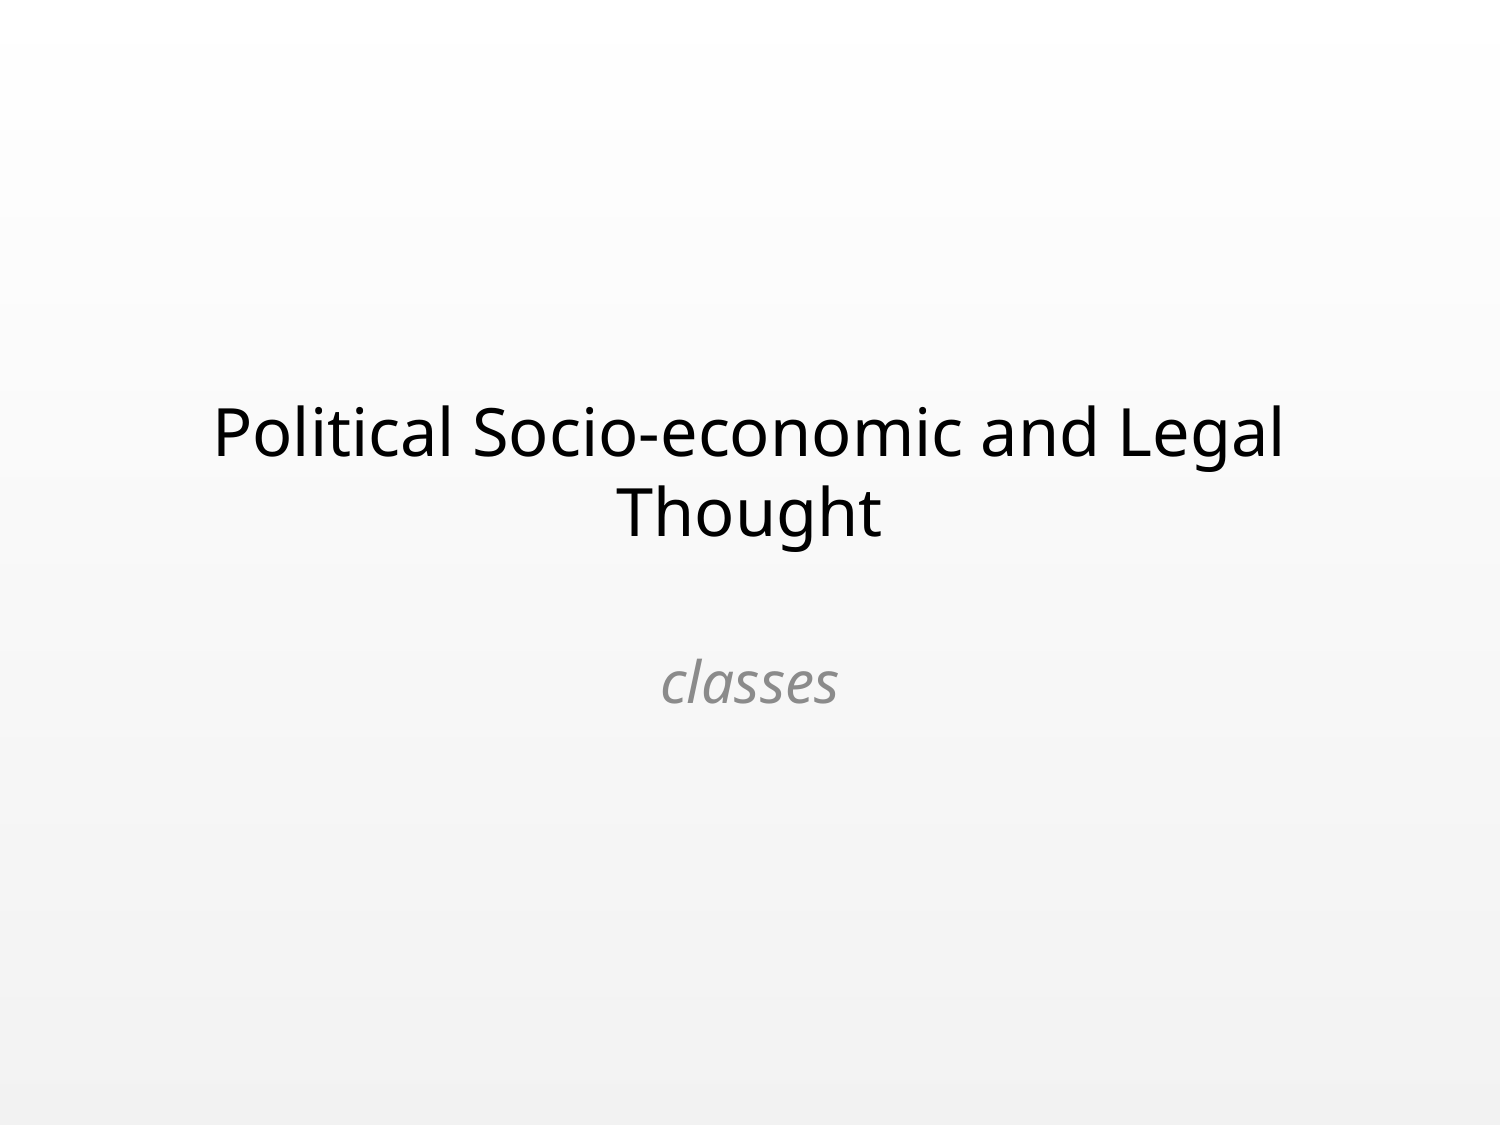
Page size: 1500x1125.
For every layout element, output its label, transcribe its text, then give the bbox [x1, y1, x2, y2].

subtitle classes [225, 637, 1275, 925]
title Political Socio-economic and Legal Thought [112, 349, 1388, 591]
